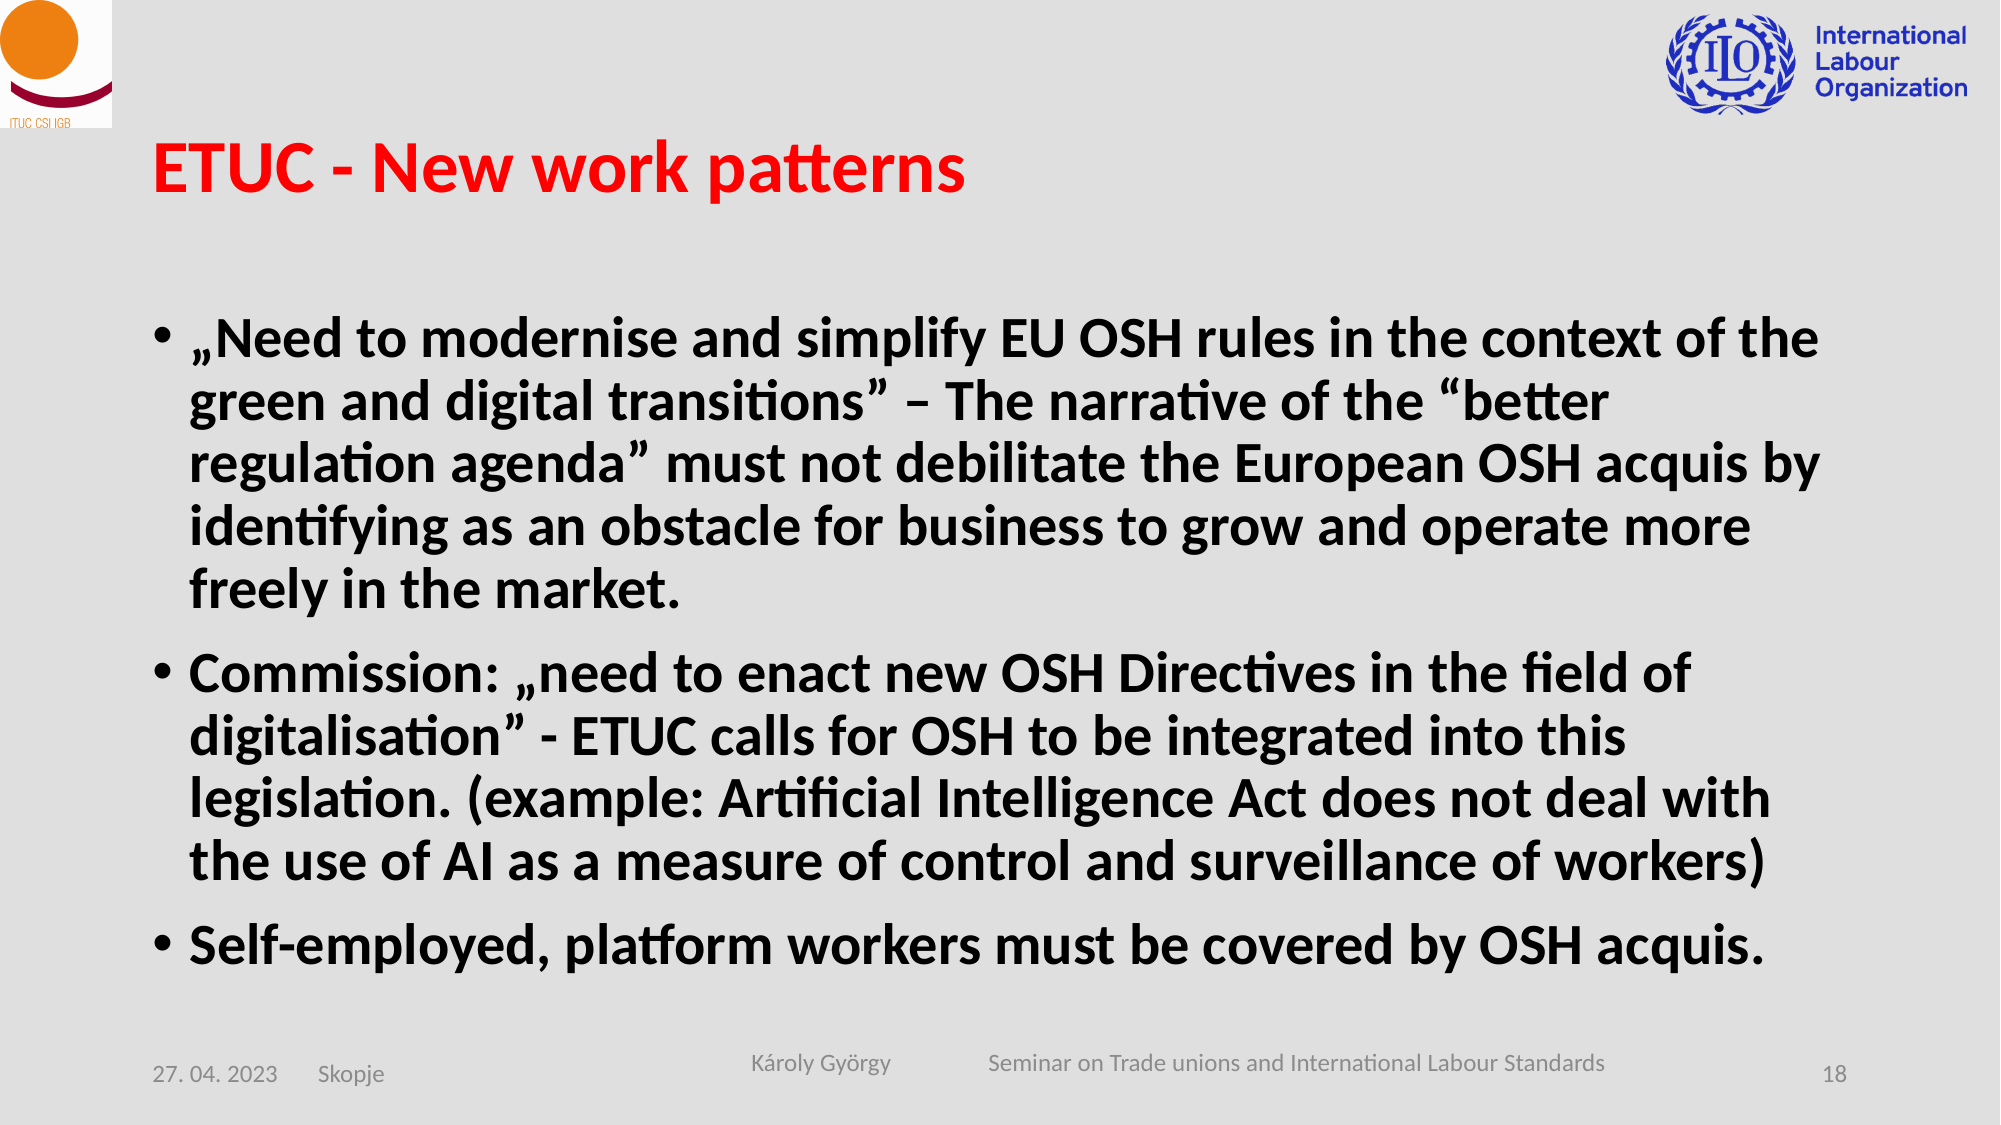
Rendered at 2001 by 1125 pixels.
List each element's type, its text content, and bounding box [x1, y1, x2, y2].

title ETUC - New work patterns [137, 59, 1863, 278]
slide_number 27. 04. 2023 Skopje [137, 1042, 588, 1103]
slide_number 18 [1412, 1042, 1863, 1103]
list „Need to modernise and simplify EU OSH rules in the context of the green and digital transitions” – The narrative of the “better regulation agenda” must not debilitate the European OSH acquis by identifying as an obstacle for business to grow and operate more freely in the market. Commission: „need to enact new OSH Directives in the field of digitalisation” - ETUC calls for OSH to be integrated into this legislation. (example: Artificial Intelligence Act does not deal with the use of AI as a measure of control and surveillance of workers) Self-employed, platform workers must be covered by OSH acquis. [137, 299, 1863, 1014]
picture [0, 0, 112, 128]
picture [1666, 14, 1967, 115]
footer Károly György Seminar on Trade unions and International Labour Standards [662, 1042, 1412, 1080]
